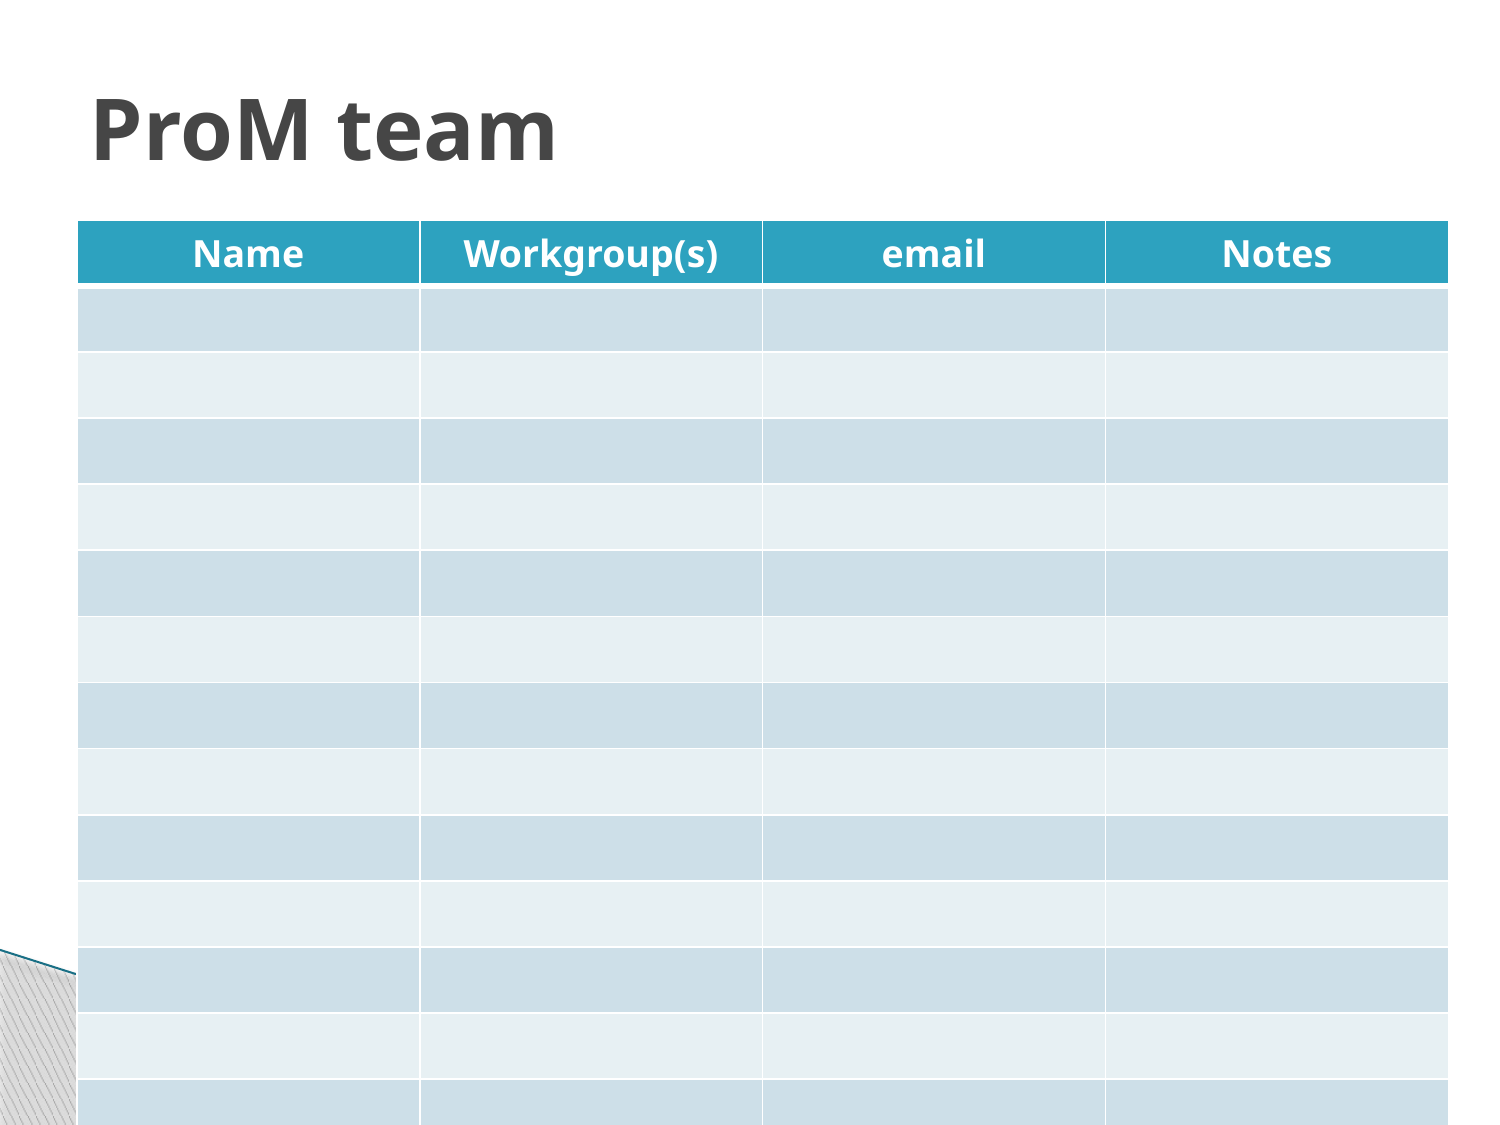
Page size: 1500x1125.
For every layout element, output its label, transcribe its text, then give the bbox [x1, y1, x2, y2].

table_cell [763, 485, 1105, 549]
table_cell [78, 1080, 419, 1125]
table_cell [763, 353, 1105, 417]
table_header Name [78, 221, 419, 283]
table_cell [421, 485, 762, 549]
table_cell [421, 617, 762, 682]
table_cell [78, 551, 419, 616]
table_cell [421, 683, 762, 748]
table_cell [78, 1014, 419, 1078]
table_cell [763, 419, 1105, 483]
table_cell [78, 419, 419, 483]
table_cell [1106, 289, 1448, 351]
table_cell [763, 617, 1105, 682]
table_cell [1106, 749, 1448, 814]
table_cell [1106, 1080, 1448, 1125]
table_cell [421, 882, 762, 946]
table_cell [78, 948, 419, 1012]
table_cell [78, 289, 419, 351]
table_cell [1106, 683, 1448, 748]
table_cell [78, 749, 419, 814]
table_cell [1106, 816, 1448, 880]
table_cell [1106, 485, 1448, 549]
table_cell [1106, 353, 1448, 417]
table_header Notes [1106, 221, 1448, 283]
table_cell [421, 353, 762, 417]
table_cell [763, 1080, 1105, 1125]
table_cell [1106, 882, 1448, 946]
table_cell [421, 749, 762, 814]
table_cell [421, 948, 762, 1012]
table_cell [421, 419, 762, 483]
table_cell [421, 551, 762, 616]
table_cell [421, 289, 762, 351]
table_cell [1106, 419, 1448, 483]
table_header email [763, 221, 1105, 283]
table_cell [78, 882, 419, 946]
table_cell [763, 683, 1105, 748]
table_cell [763, 948, 1105, 1012]
table_cell [421, 1014, 762, 1078]
table_cell [763, 551, 1105, 616]
table_cell [763, 816, 1105, 880]
table_cell [78, 617, 419, 682]
table_cell [421, 1080, 762, 1125]
table_cell [1106, 551, 1448, 616]
table_cell [763, 289, 1105, 351]
table_header Workgroup(s) [421, 221, 762, 283]
table_cell [78, 353, 419, 417]
table_cell [1106, 1014, 1448, 1078]
table_cell [1106, 617, 1448, 682]
table_cell [763, 1014, 1105, 1078]
table_cell [1106, 948, 1448, 1012]
table_cell [421, 816, 762, 880]
table_cell [763, 882, 1105, 946]
table_cell [78, 683, 419, 748]
title ProM team [75, 45, 1425, 209]
table_cell [78, 816, 419, 880]
table_cell [78, 485, 419, 549]
table_cell [763, 749, 1105, 814]
